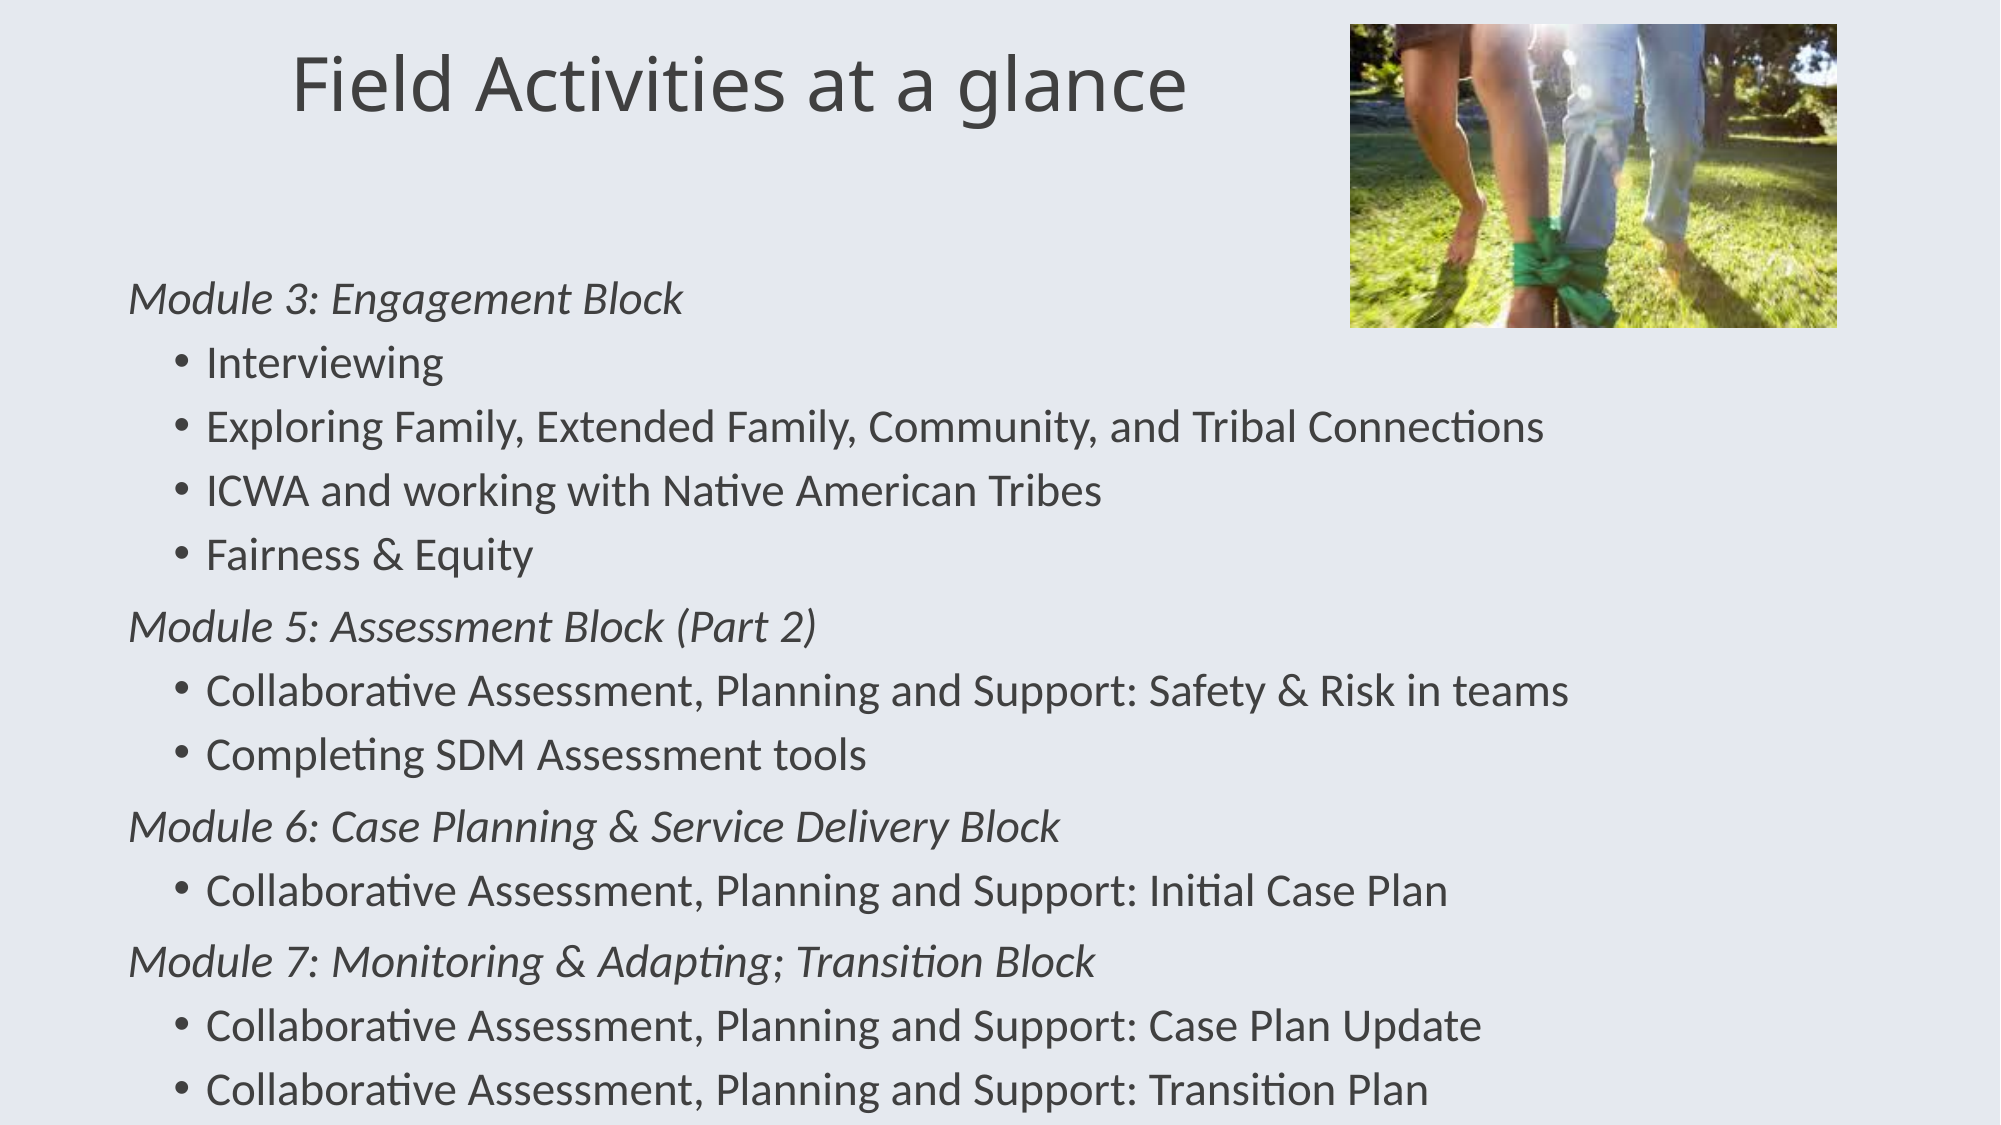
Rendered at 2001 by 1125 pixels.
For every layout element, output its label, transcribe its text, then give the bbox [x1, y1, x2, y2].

list Module 3: Engagement Block Interviewing Exploring Family, Extended Family, Community, and Tribal Connections ICWA and working with Native American Tribes Fairness & Equity Module 5: Assessment Block (Part 2) Collaborative Assessment, Planning and Support: Safety & Risk in teams Completing SDM Assessment tools Module 6: Case Planning & Service Delivery Block Collaborative Assessment, Planning and Support: Initial Case Plan Module 7: Monitoring & Adapting; Transition Block Collaborative Assessment, Planning and Support: Case Plan Update Collaborative Assessment, Planning and Support: Transition Plan [112, 260, 1969, 1125]
picture [1349, 24, 1837, 329]
title Field Activities at a glance [275, 0, 1325, 175]
